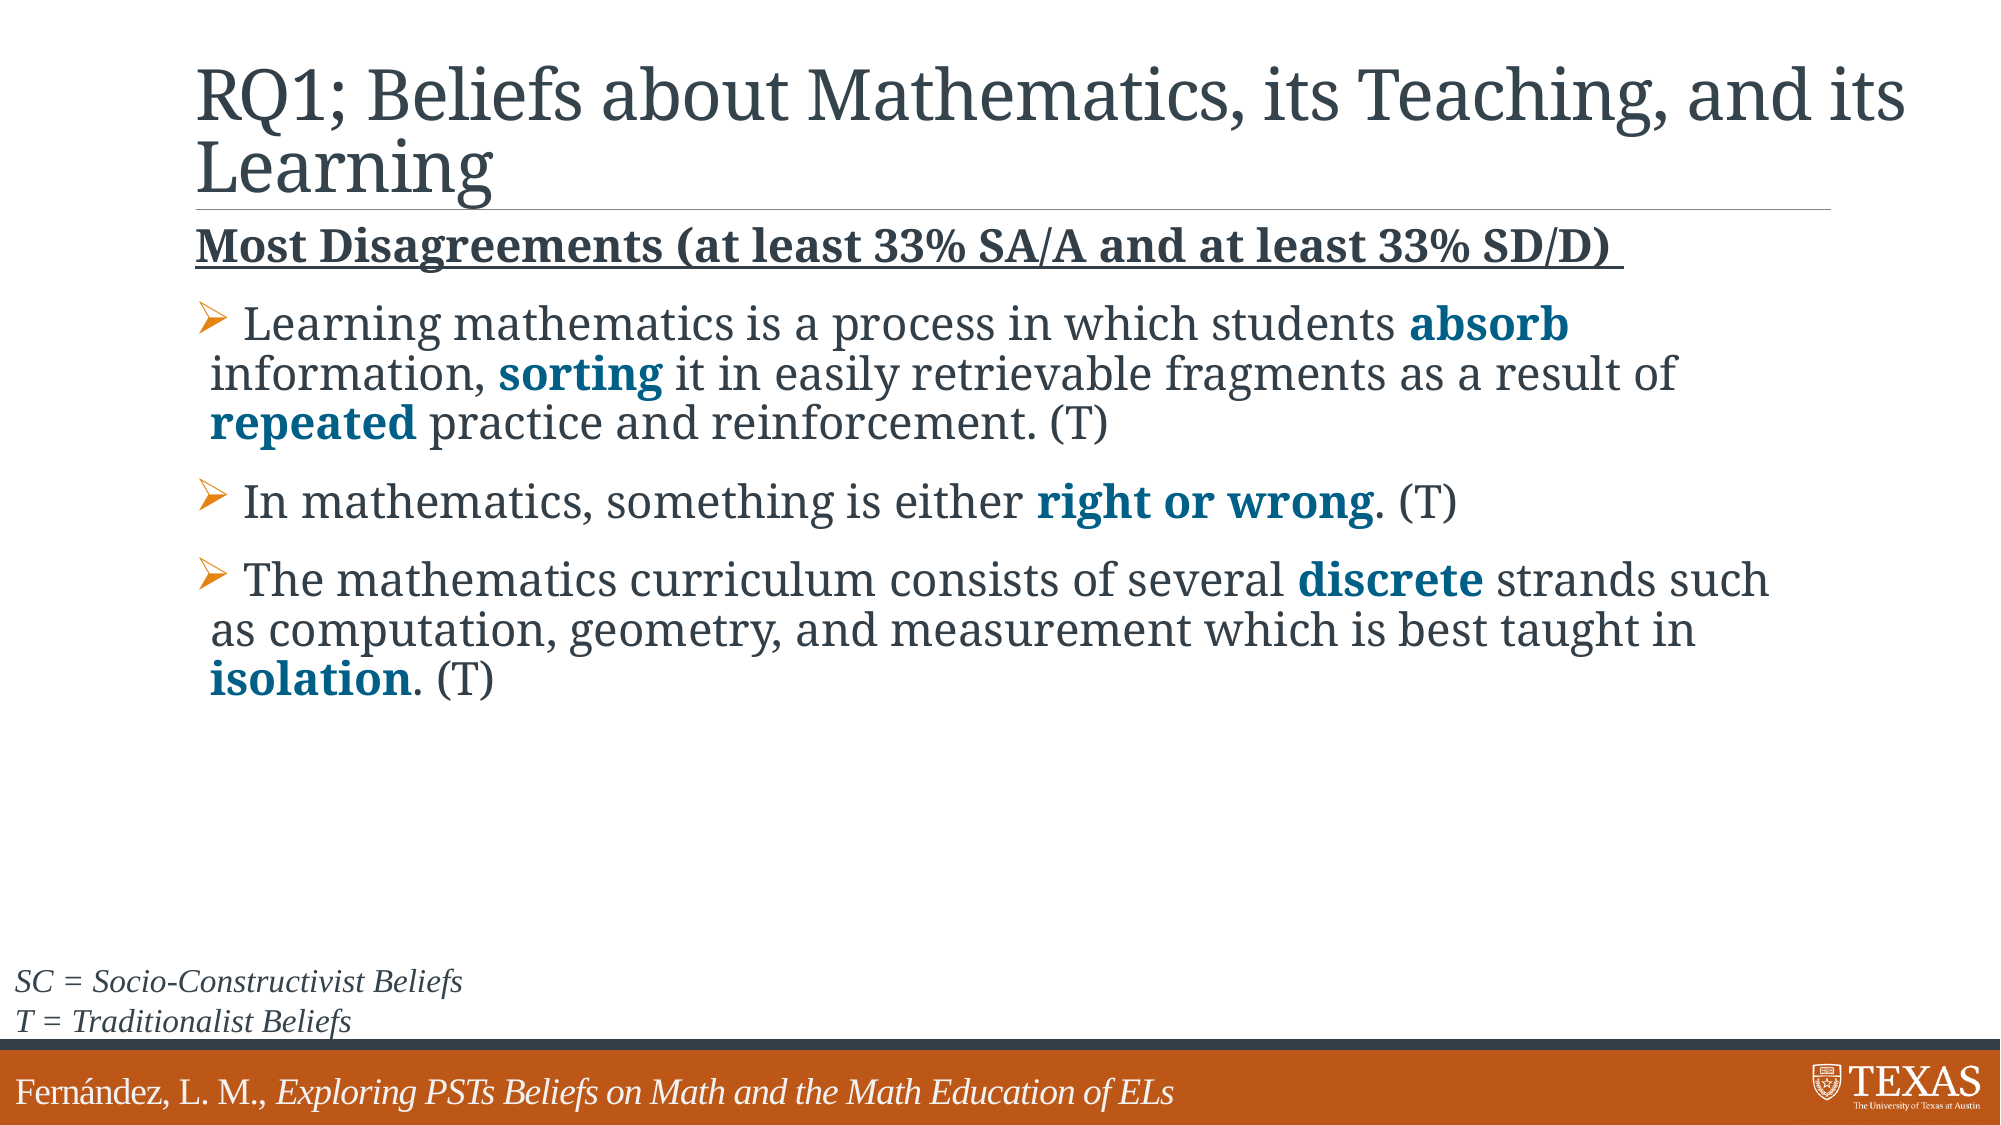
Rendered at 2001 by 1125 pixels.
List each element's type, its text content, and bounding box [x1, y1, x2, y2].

picture [1793, 1051, 2000, 1124]
text_box Fernández, L. M., Exploring PSTs Beliefs on Math and the Math Education of ELs [0, 1059, 1575, 1119]
text_box SC = Socio-Constructivist Beliefs T = Traditionalist Beliefs [0, 951, 606, 1046]
title RQ1; Beliefs about Mathematics, its Teaching, and its Learning [180, 77, 1942, 215]
list Most Disagreements (at least 33% SA/A and at least 33% SD/D) Learning mathematics is a process in which students absorb information, sorting it in easily retrievable fragments as a result of repeated practice and reinforcement. (T) In mathematics, something is either right or wrong. (T) The mathematics curriculum consists of several discrete strands such as computation, geometry, and measurement which is best taught in isolation. (T) [180, 215, 1830, 910]
